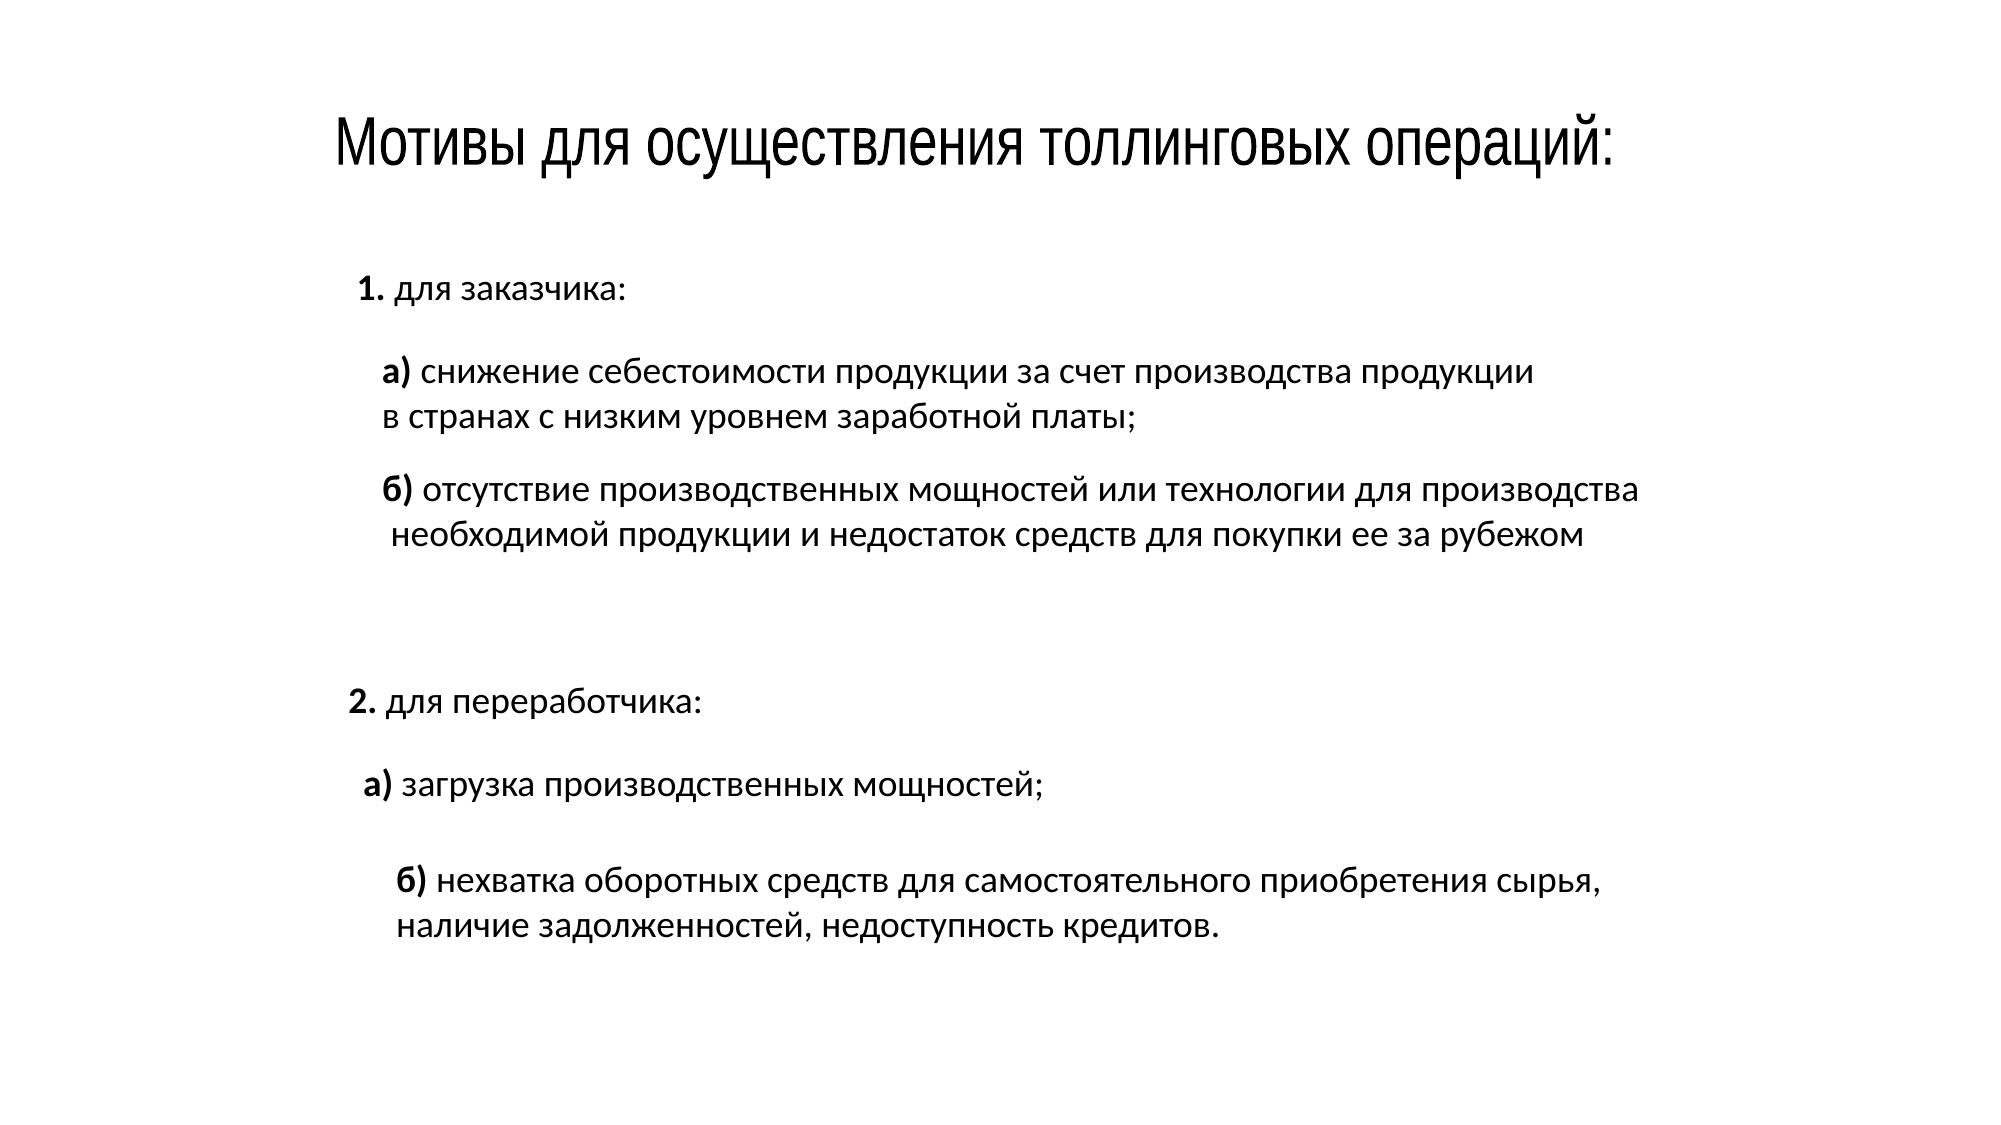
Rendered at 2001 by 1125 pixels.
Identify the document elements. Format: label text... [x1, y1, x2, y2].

text_box 1. для заказчика: [341, 255, 660, 316]
text_box а) снижение себестоимости продукции за счет производства продукции в странах с низким уровнем заработной платы; [367, 338, 1559, 443]
text_box б) нехватка оборотных средств для самостоятельного приобретения сырья, наличие задолженностей, недоступность кредитов. [381, 847, 1626, 953]
text_box б) отсутствие производственных мощностей или технологии для производства необходимой продукции и недостаток средств для покупки ее за рубежом [367, 456, 1656, 562]
text_box а) загрузка производственных мощностей; [348, 751, 1077, 812]
text_box 2. для переработчика: [333, 668, 736, 729]
